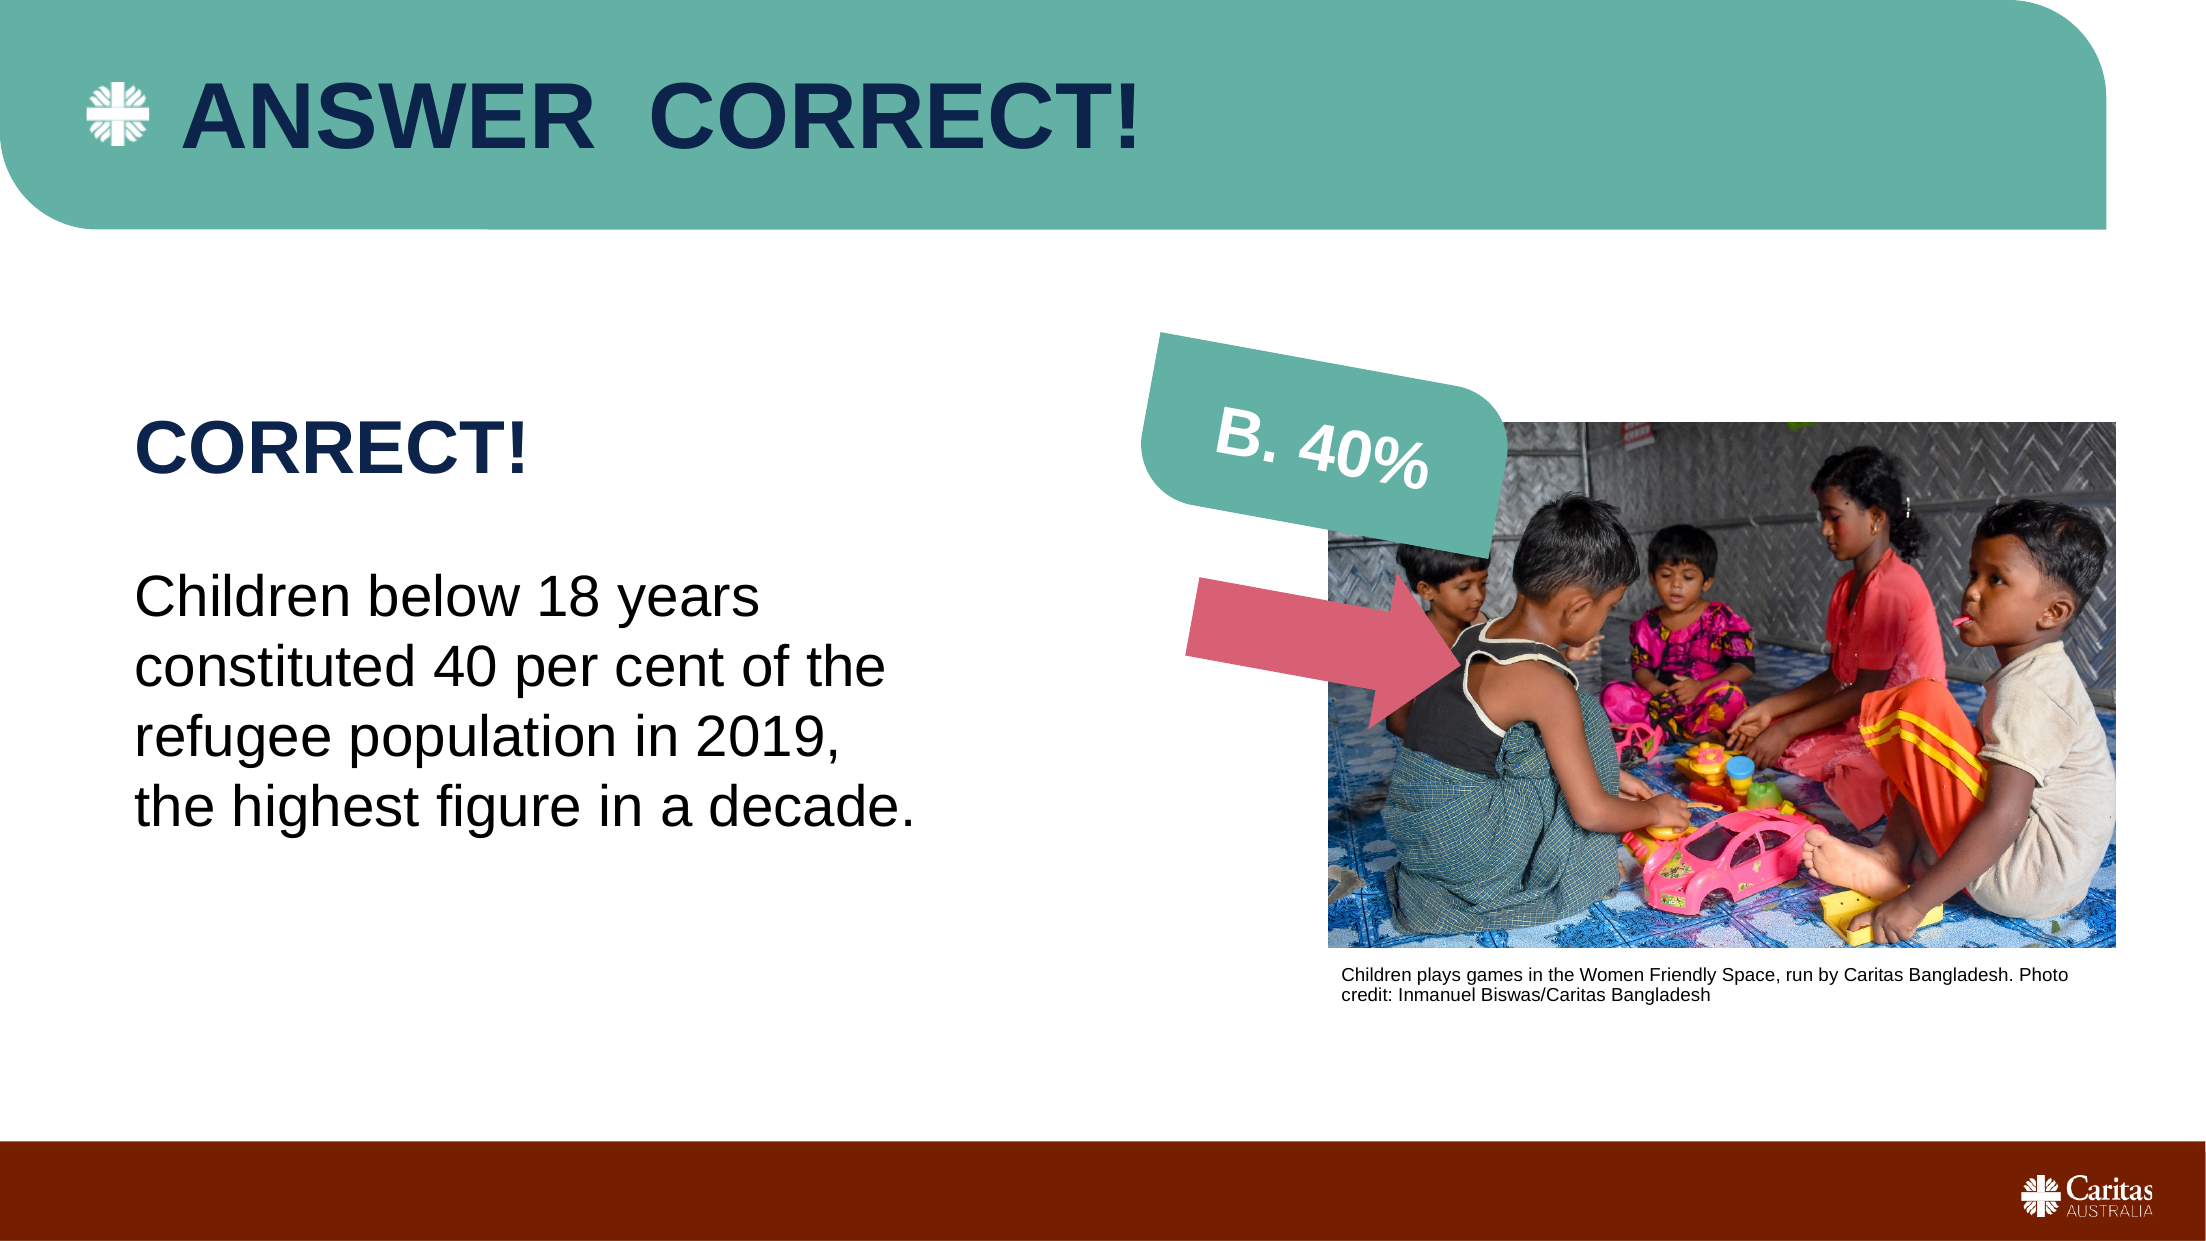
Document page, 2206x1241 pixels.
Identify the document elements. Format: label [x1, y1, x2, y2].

text_box [0, 0, 2206, 1241]
picture [1328, 422, 2116, 948]
text_box [1092, 361, 1508, 699]
